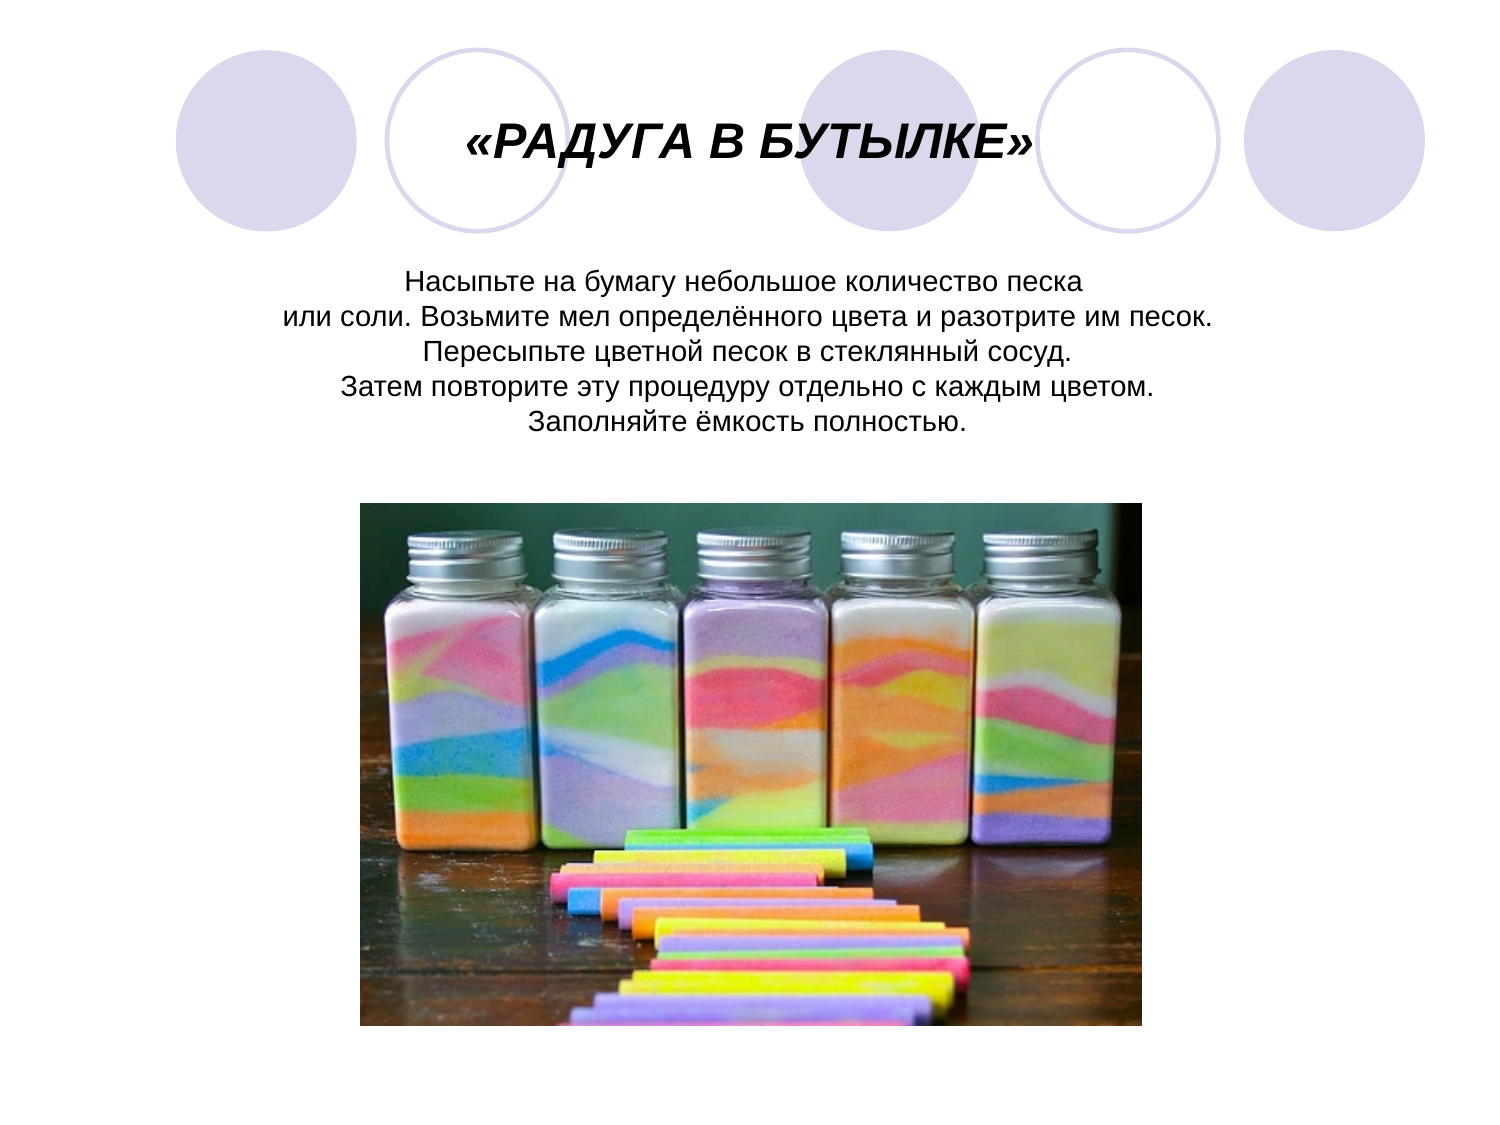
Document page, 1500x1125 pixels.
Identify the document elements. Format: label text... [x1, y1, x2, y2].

picture [359, 503, 1142, 1026]
title «РАДУГА В БУТЫЛКЕ» [74, 44, 1426, 233]
text_box Насыпьте на бумагу небольшое количество песка или соли. Возьмите мел определённого цвета и разотрите им песок. Пересыпьте цветной песок в стеклянный сосуд. Затем повторите эту процедуру отдельно с каждым цветом. Заполняйте ёмкость полностью. [267, 255, 1229, 445]
